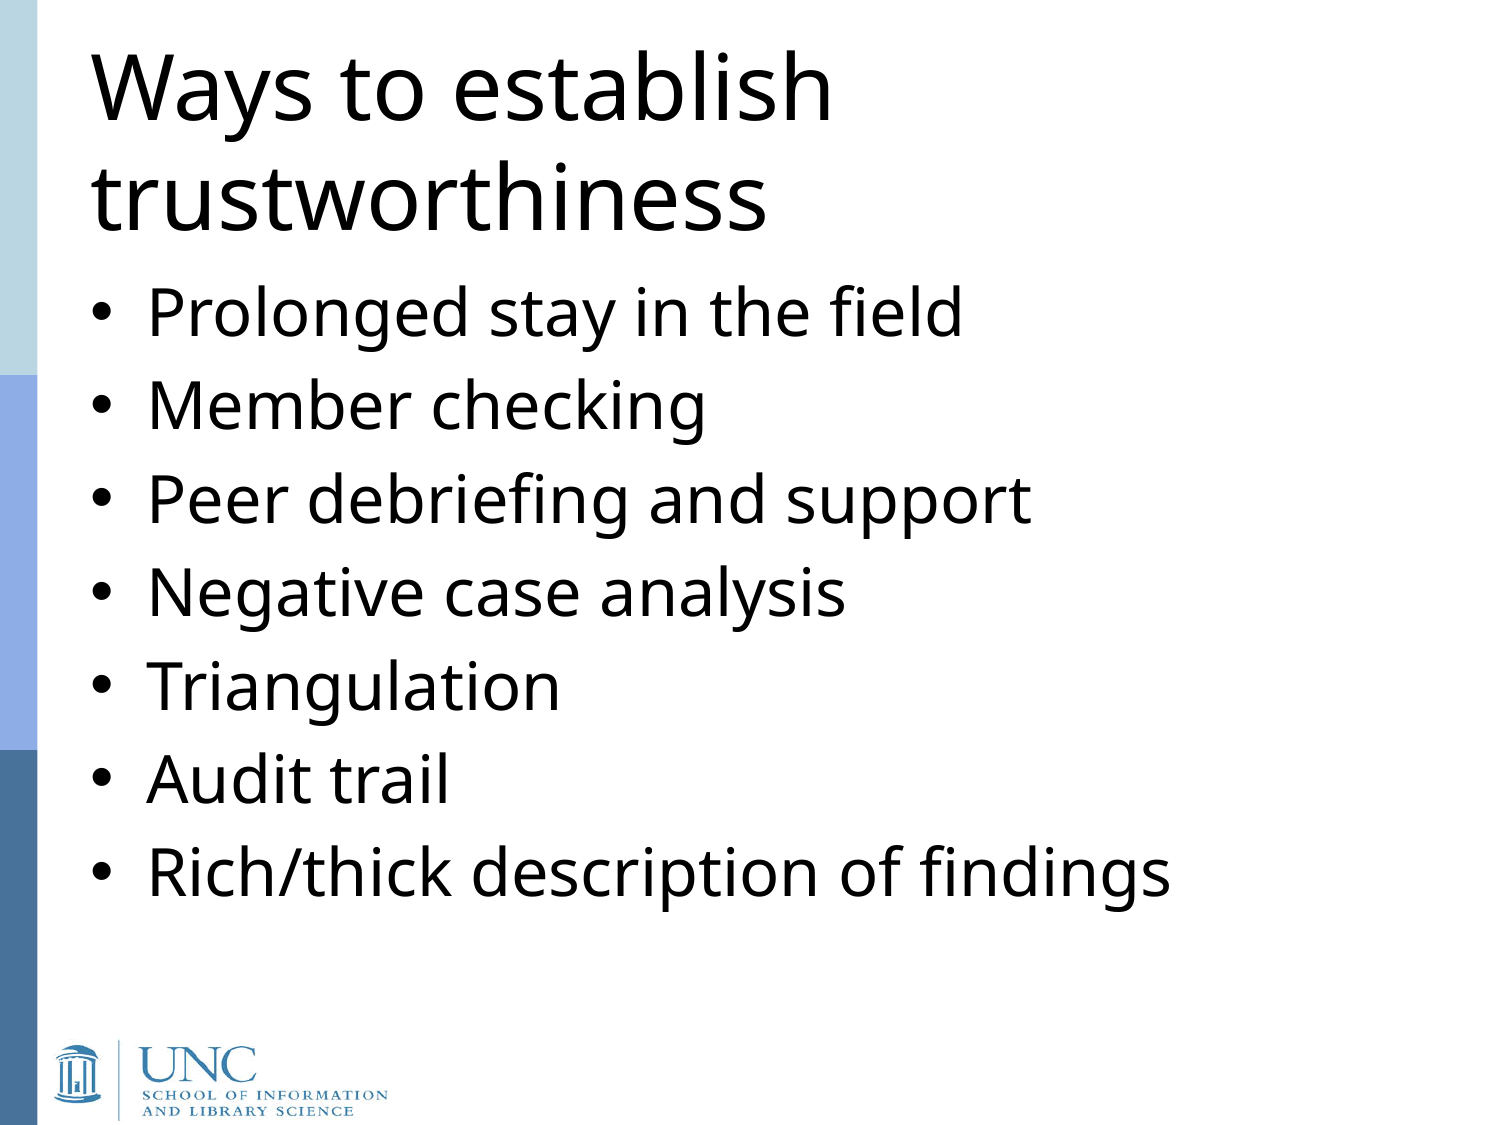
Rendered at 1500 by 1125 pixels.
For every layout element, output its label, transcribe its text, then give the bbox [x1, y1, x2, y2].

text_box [0, 0, 38, 1125]
picture [49, 1038, 388, 1123]
list Prolonged stay in the field Member checking Peer debriefing and support Negative case analysis Triangulation Audit trail Rich/thick description of findings [75, 262, 1425, 1005]
title Ways to establish trustworthiness [75, 45, 1463, 233]
